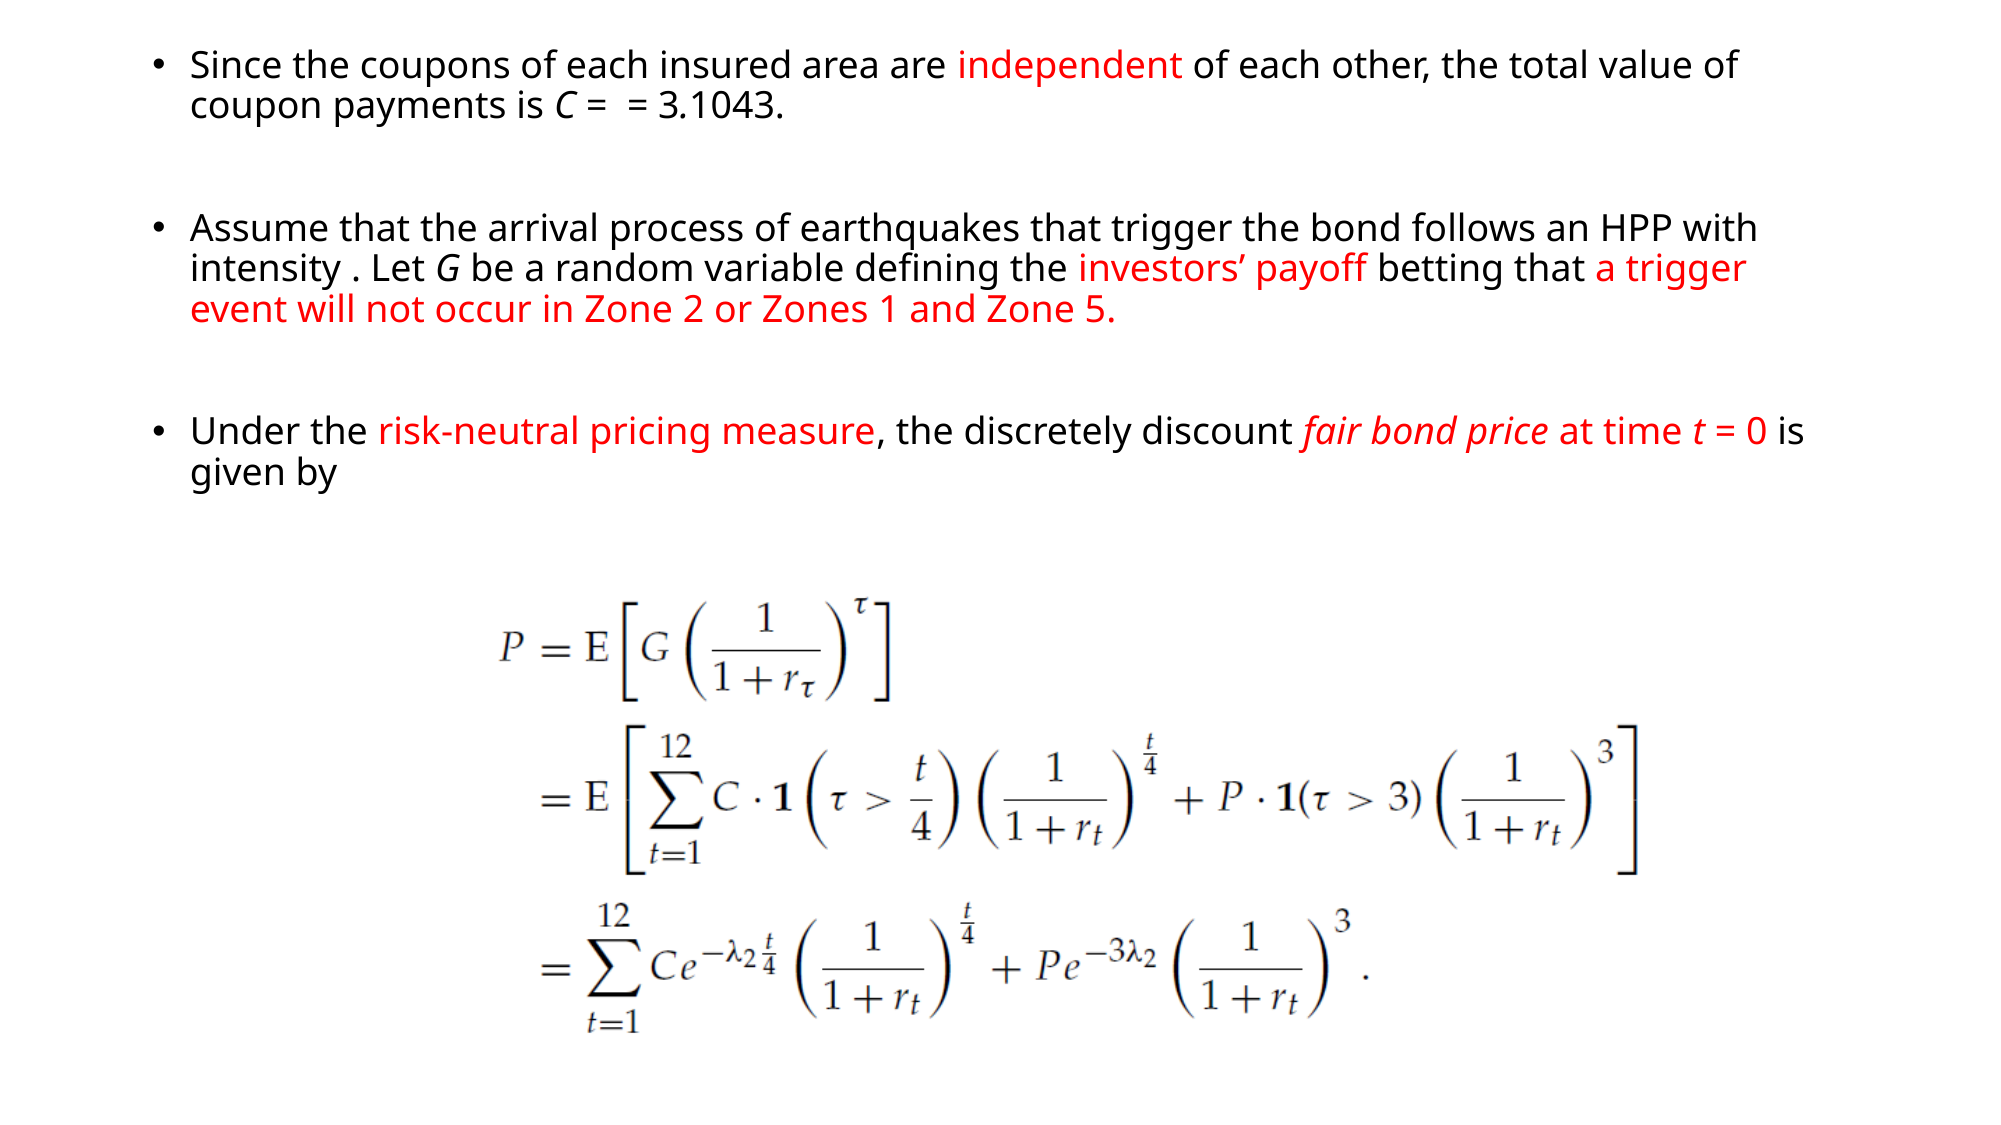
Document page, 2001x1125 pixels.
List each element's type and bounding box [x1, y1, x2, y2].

picture [464, 562, 1681, 1054]
